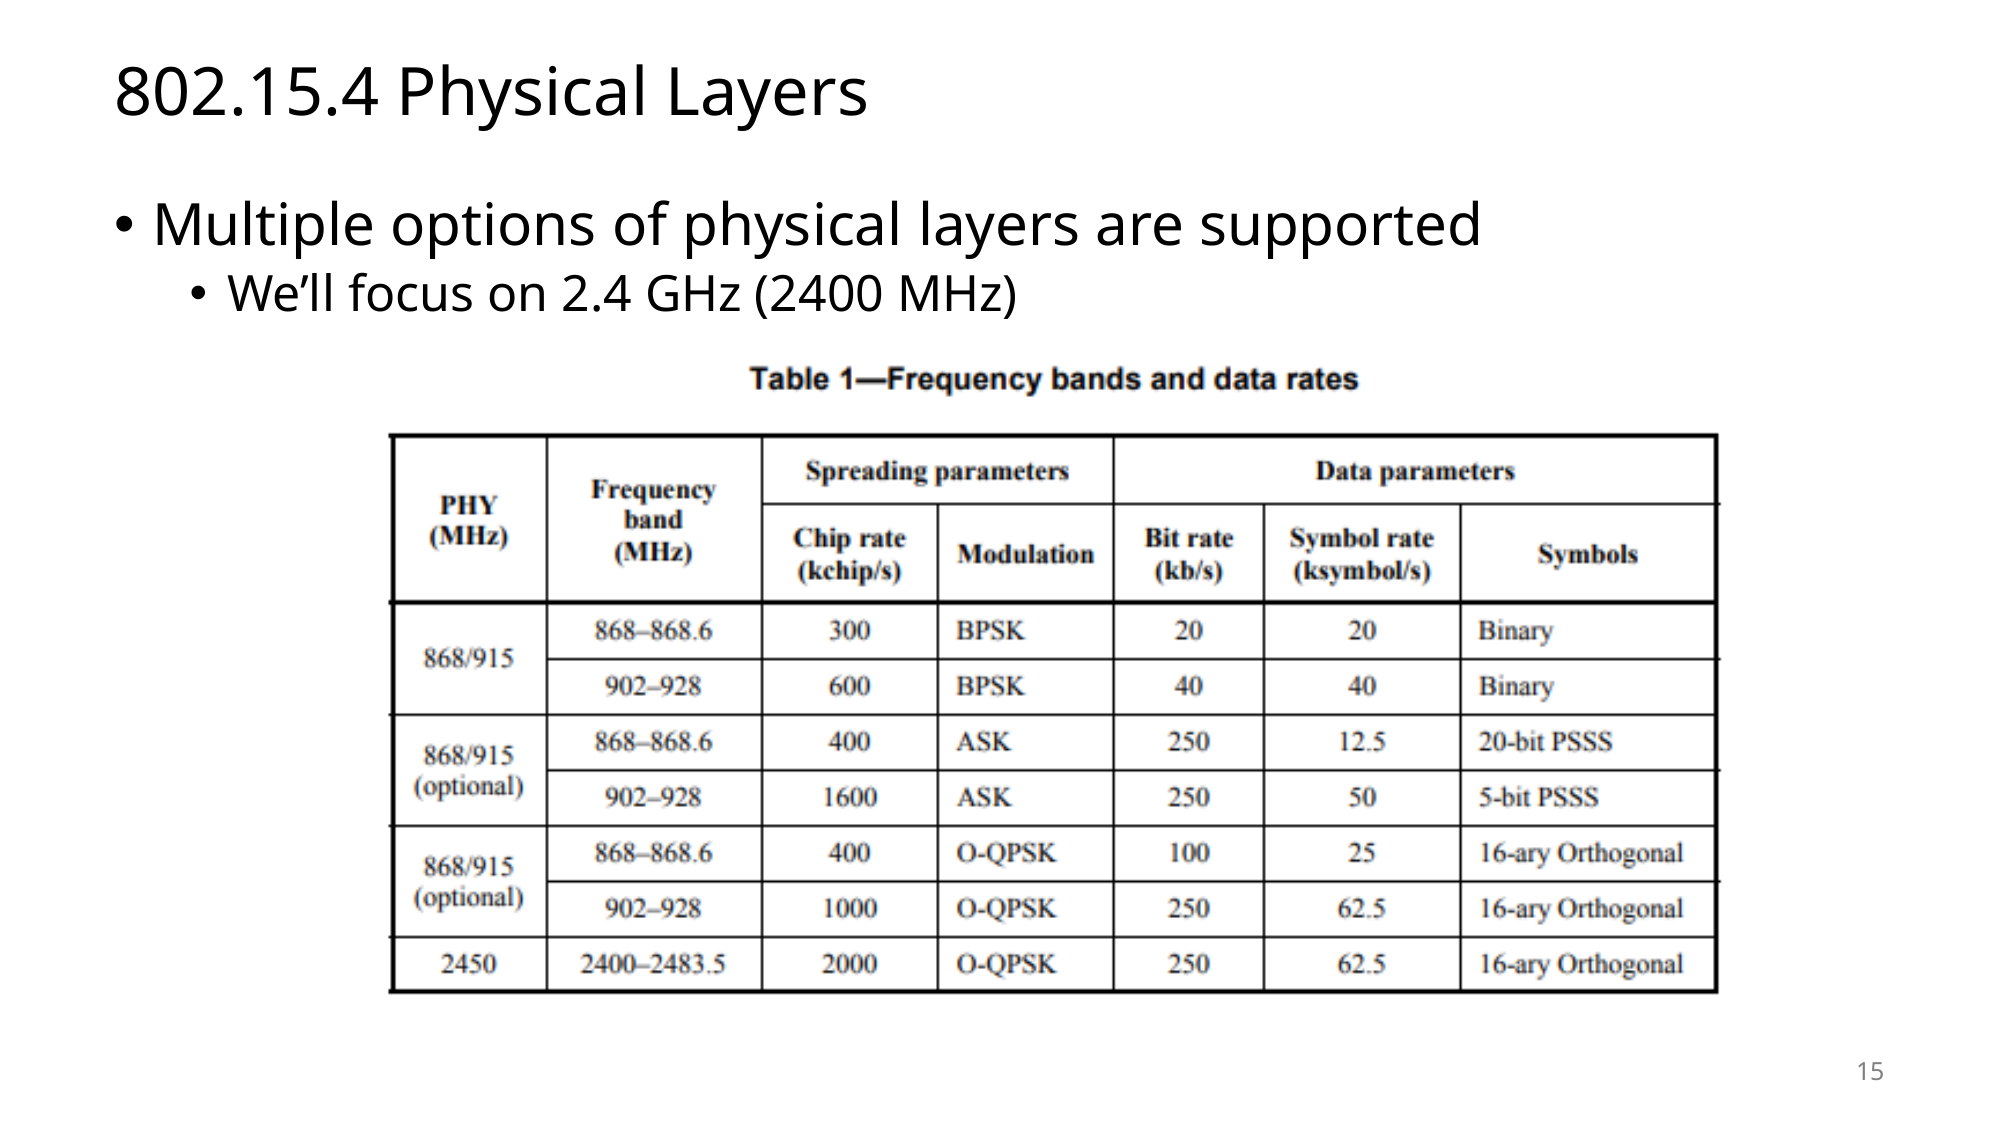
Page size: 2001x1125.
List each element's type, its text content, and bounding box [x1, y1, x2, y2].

picture [373, 346, 1733, 1013]
list Multiple options of physical layers are supported We’ll focus on 2.4 GHz (2400 MHz) [99, 187, 1900, 1013]
slide_number 15 [1749, 1042, 1900, 1103]
title 802.15.4 Physical Layers [99, 37, 1900, 150]
